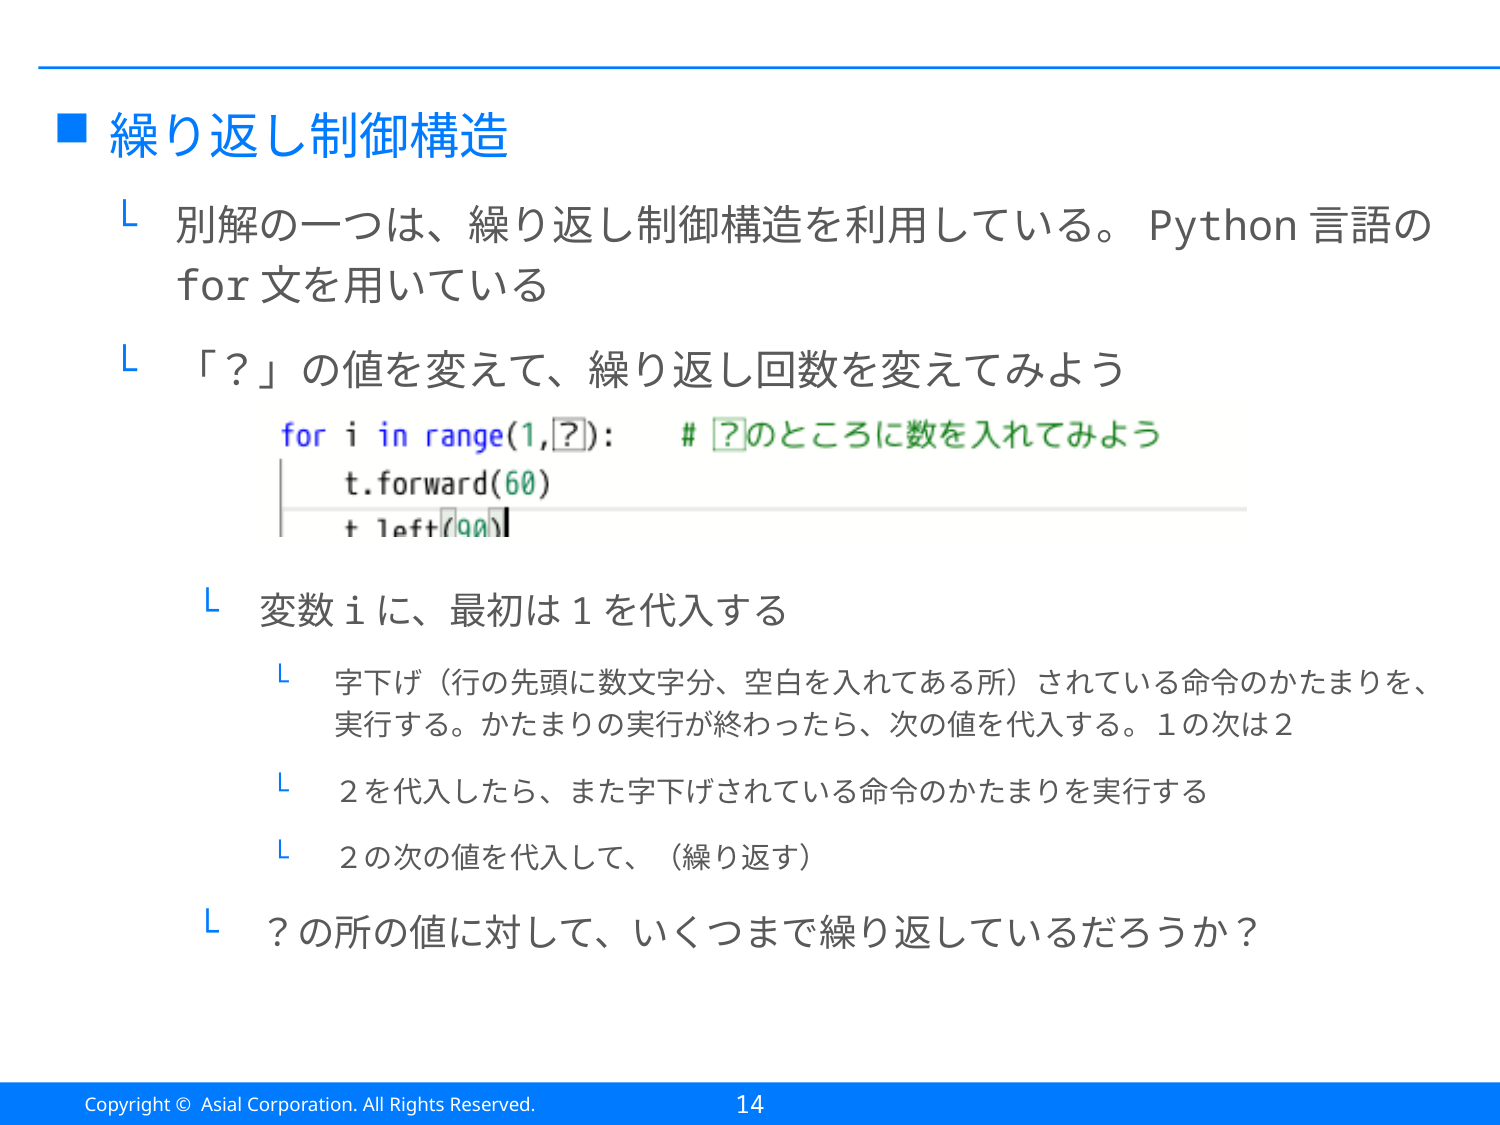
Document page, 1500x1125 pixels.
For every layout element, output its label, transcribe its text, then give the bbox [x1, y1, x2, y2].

list 繰り返し制御構造 別解の一つは、繰り返し制御構造を利用している。Python言語のfor文を用いている 「？」の値を変えて、繰り返し回数を変えてみよう 変数iに、最初は1を代入する 字下げ（行の先頭に数文字分、空白を入れてある所）されている命令のかたまりを、実行する。かたまりの実行が終わったら、次の値を代入する。１の次は２ ２を代入したら、また字下げされている命令のかたまりを実行する ２の次の値を代入して、（繰り返す） ？の所の値に対して、いくつまで繰り返しているだろうか？ [38, 84, 1459, 988]
slide_number 14 [581, 1075, 919, 1125]
picture [252, 408, 1248, 537]
